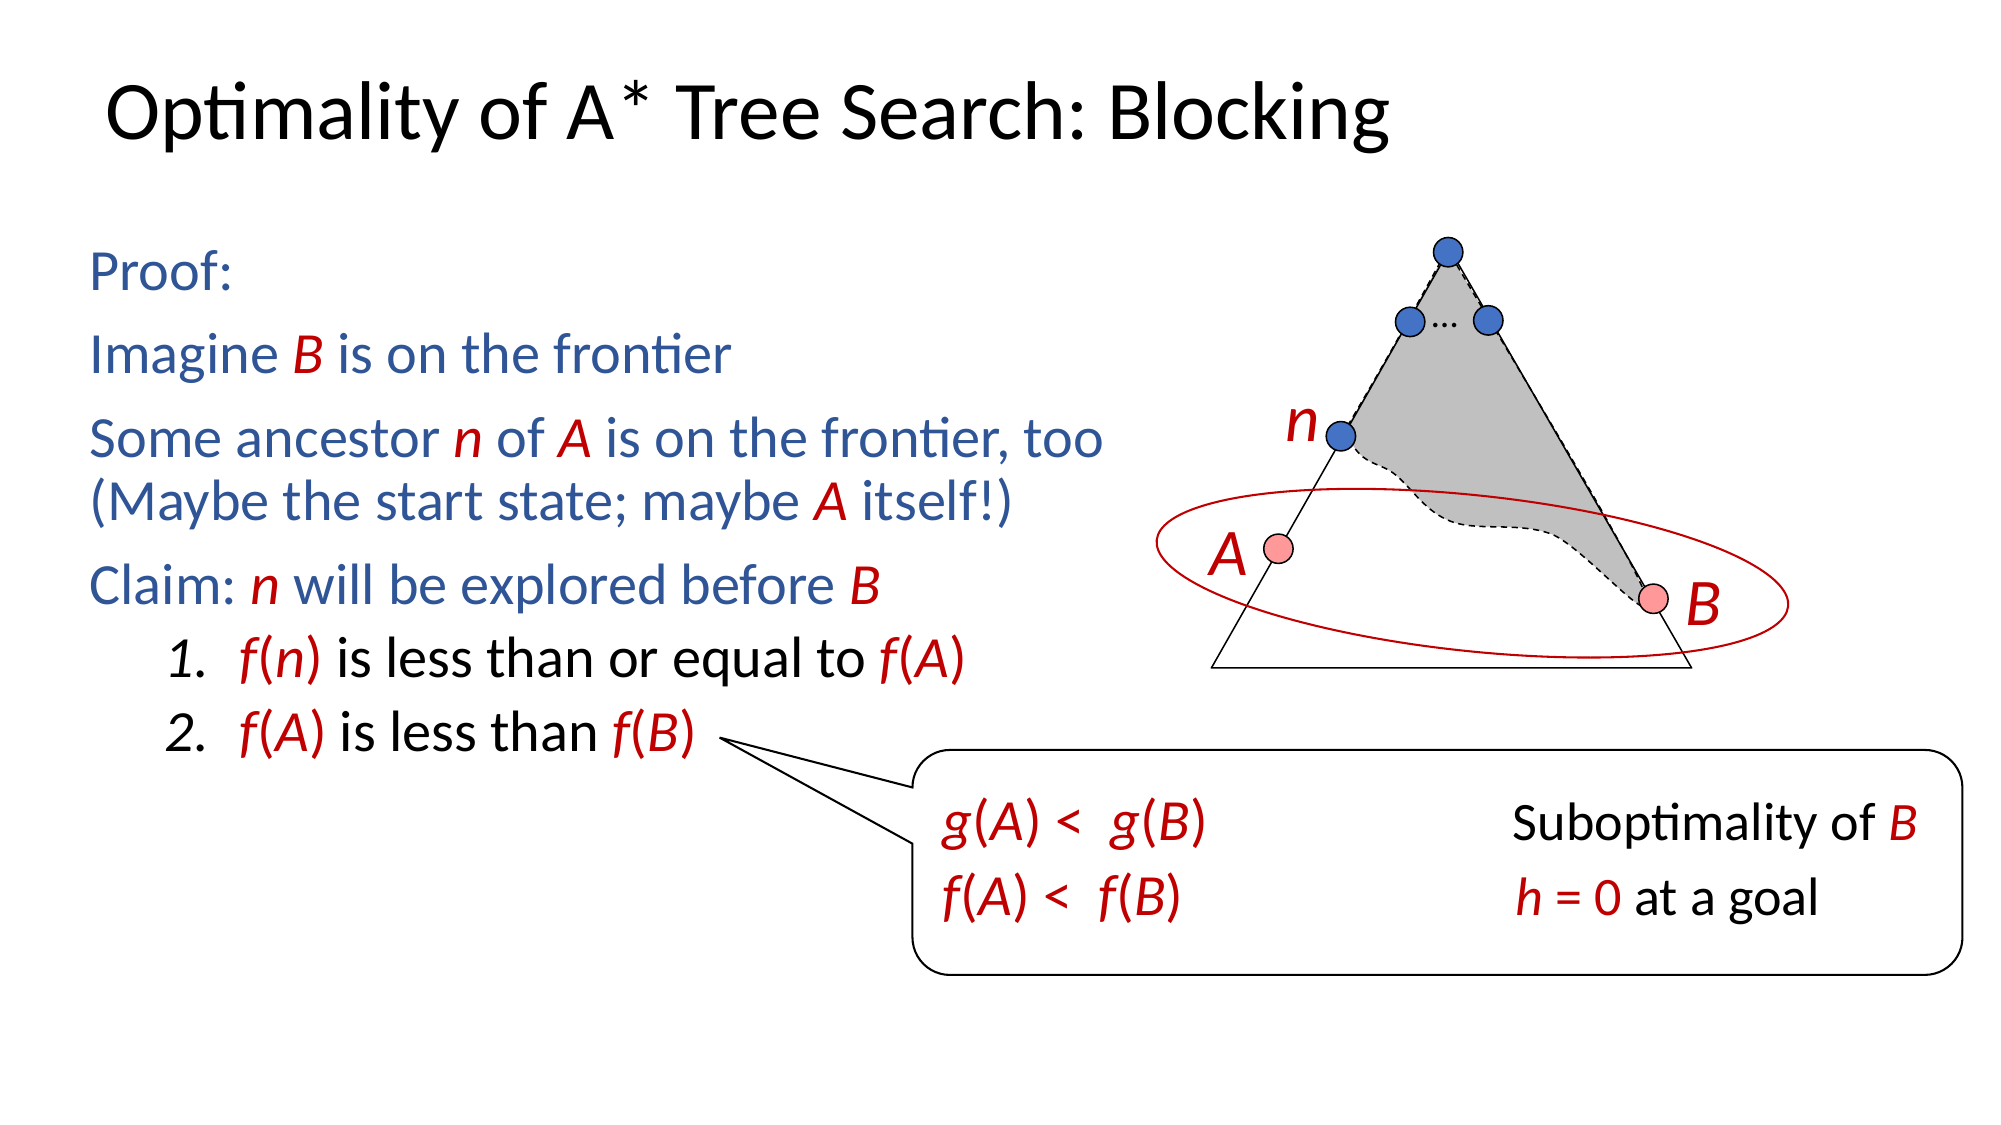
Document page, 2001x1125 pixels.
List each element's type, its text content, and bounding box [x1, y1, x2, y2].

title Optimality of A* Tree Search: Blocking [90, 60, 1816, 164]
text_box g(A) < g(B) Suboptimality of B [927, 774, 2000, 849]
list Proof: Imagine B is on the frontier Some ancestor n of A is on the frontier, too (Maybe the start state; maybe A itself!) Claim: n will be explored before B f(n) is less than or equal to f(A) f(A) is less than f(B) [75, 232, 1138, 975]
text_box … [1416, 282, 1462, 343]
text_box [1211, 607, 1692, 668]
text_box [1270, 367, 1356, 464]
text_box [1433, 237, 1463, 267]
text_box [719, 736, 1964, 976]
text_box f(A) < f(B) h = 0 at a goal [927, 849, 2000, 934]
text_box [1155, 487, 1790, 659]
text_box A [1194, 501, 1212, 507]
text_box [1473, 305, 1504, 336]
text_box [1395, 307, 1416, 337]
text_box [1313, 264, 1603, 513]
text_box A [1194, 585, 1218, 597]
